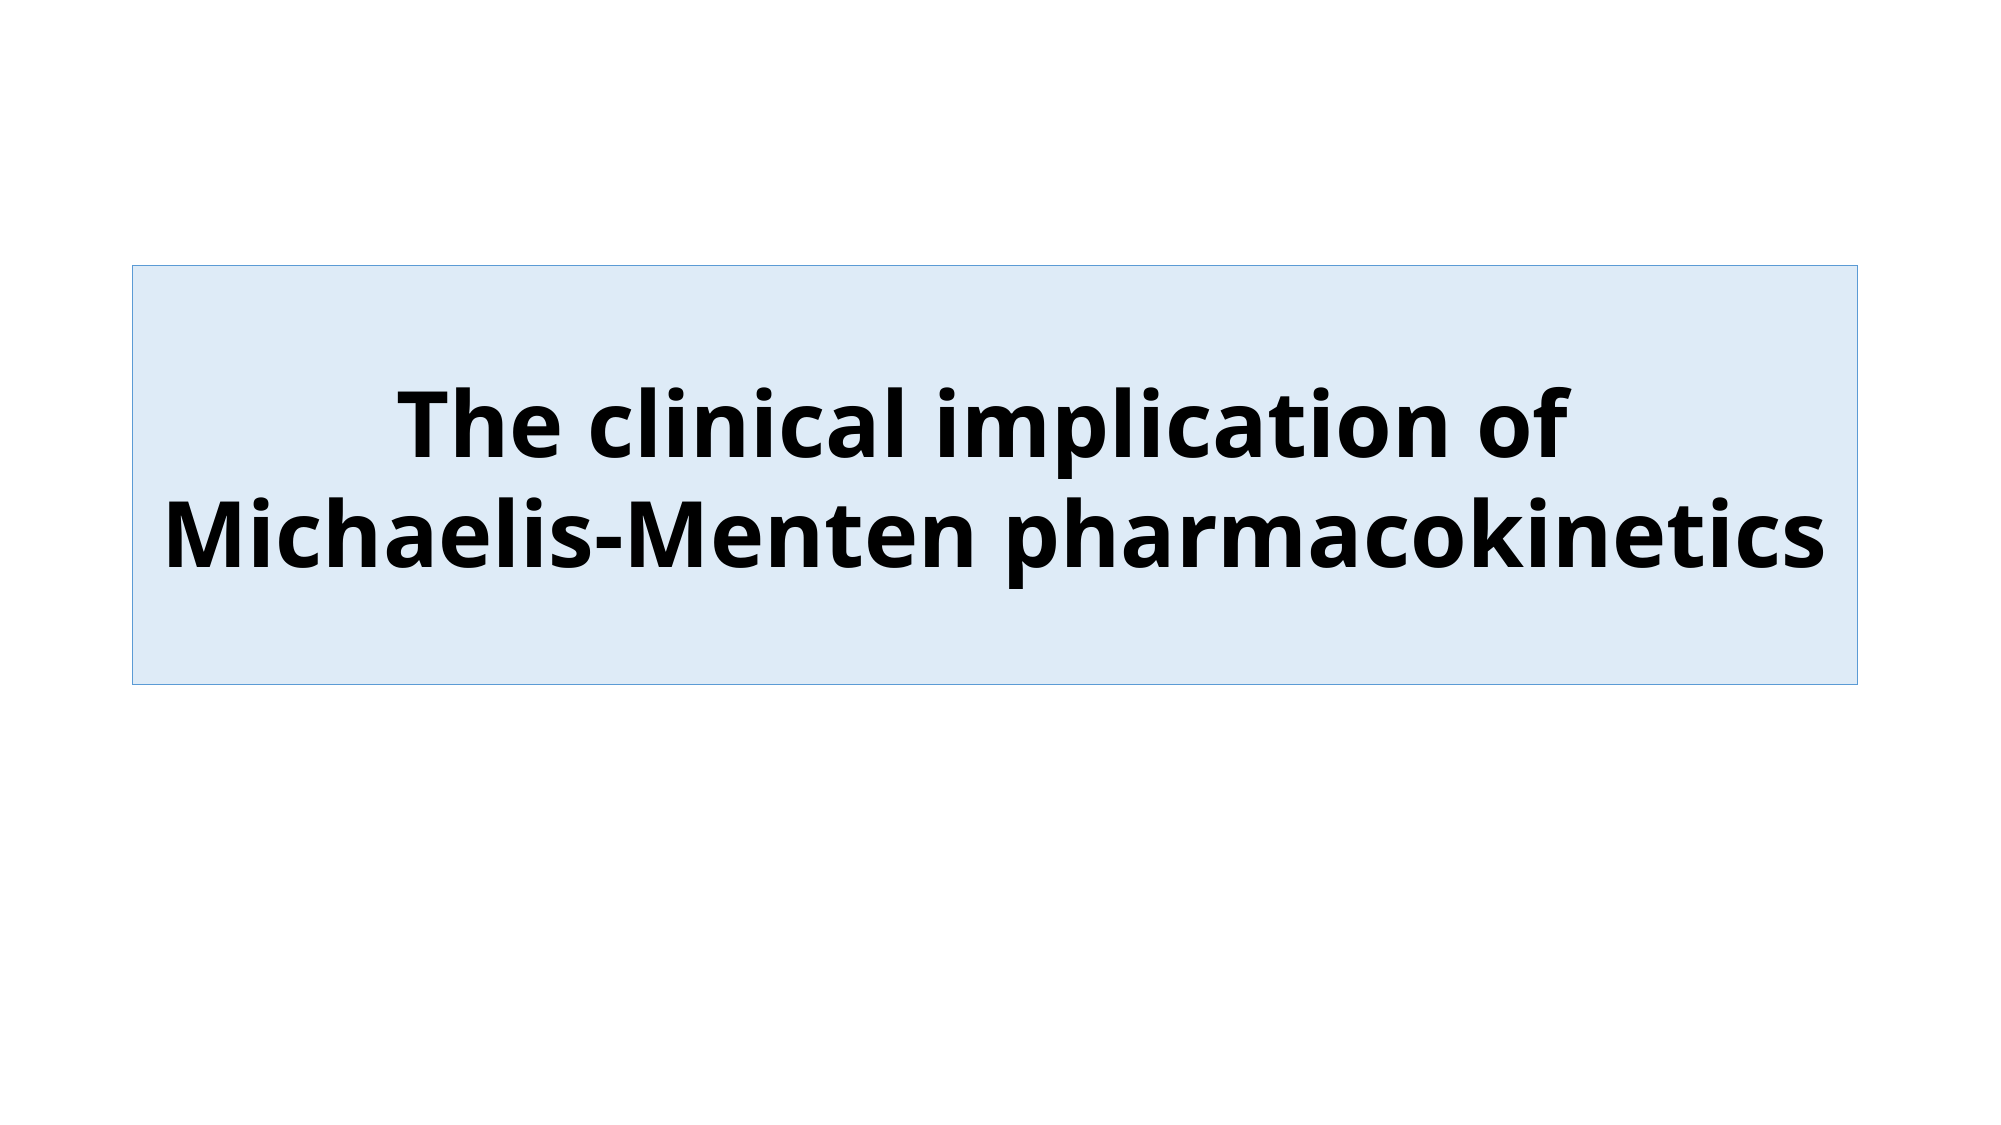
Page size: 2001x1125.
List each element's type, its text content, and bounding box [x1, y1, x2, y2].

title The clinical implication of Michaelis-Menten pharmacokinetics [132, 265, 1858, 685]
